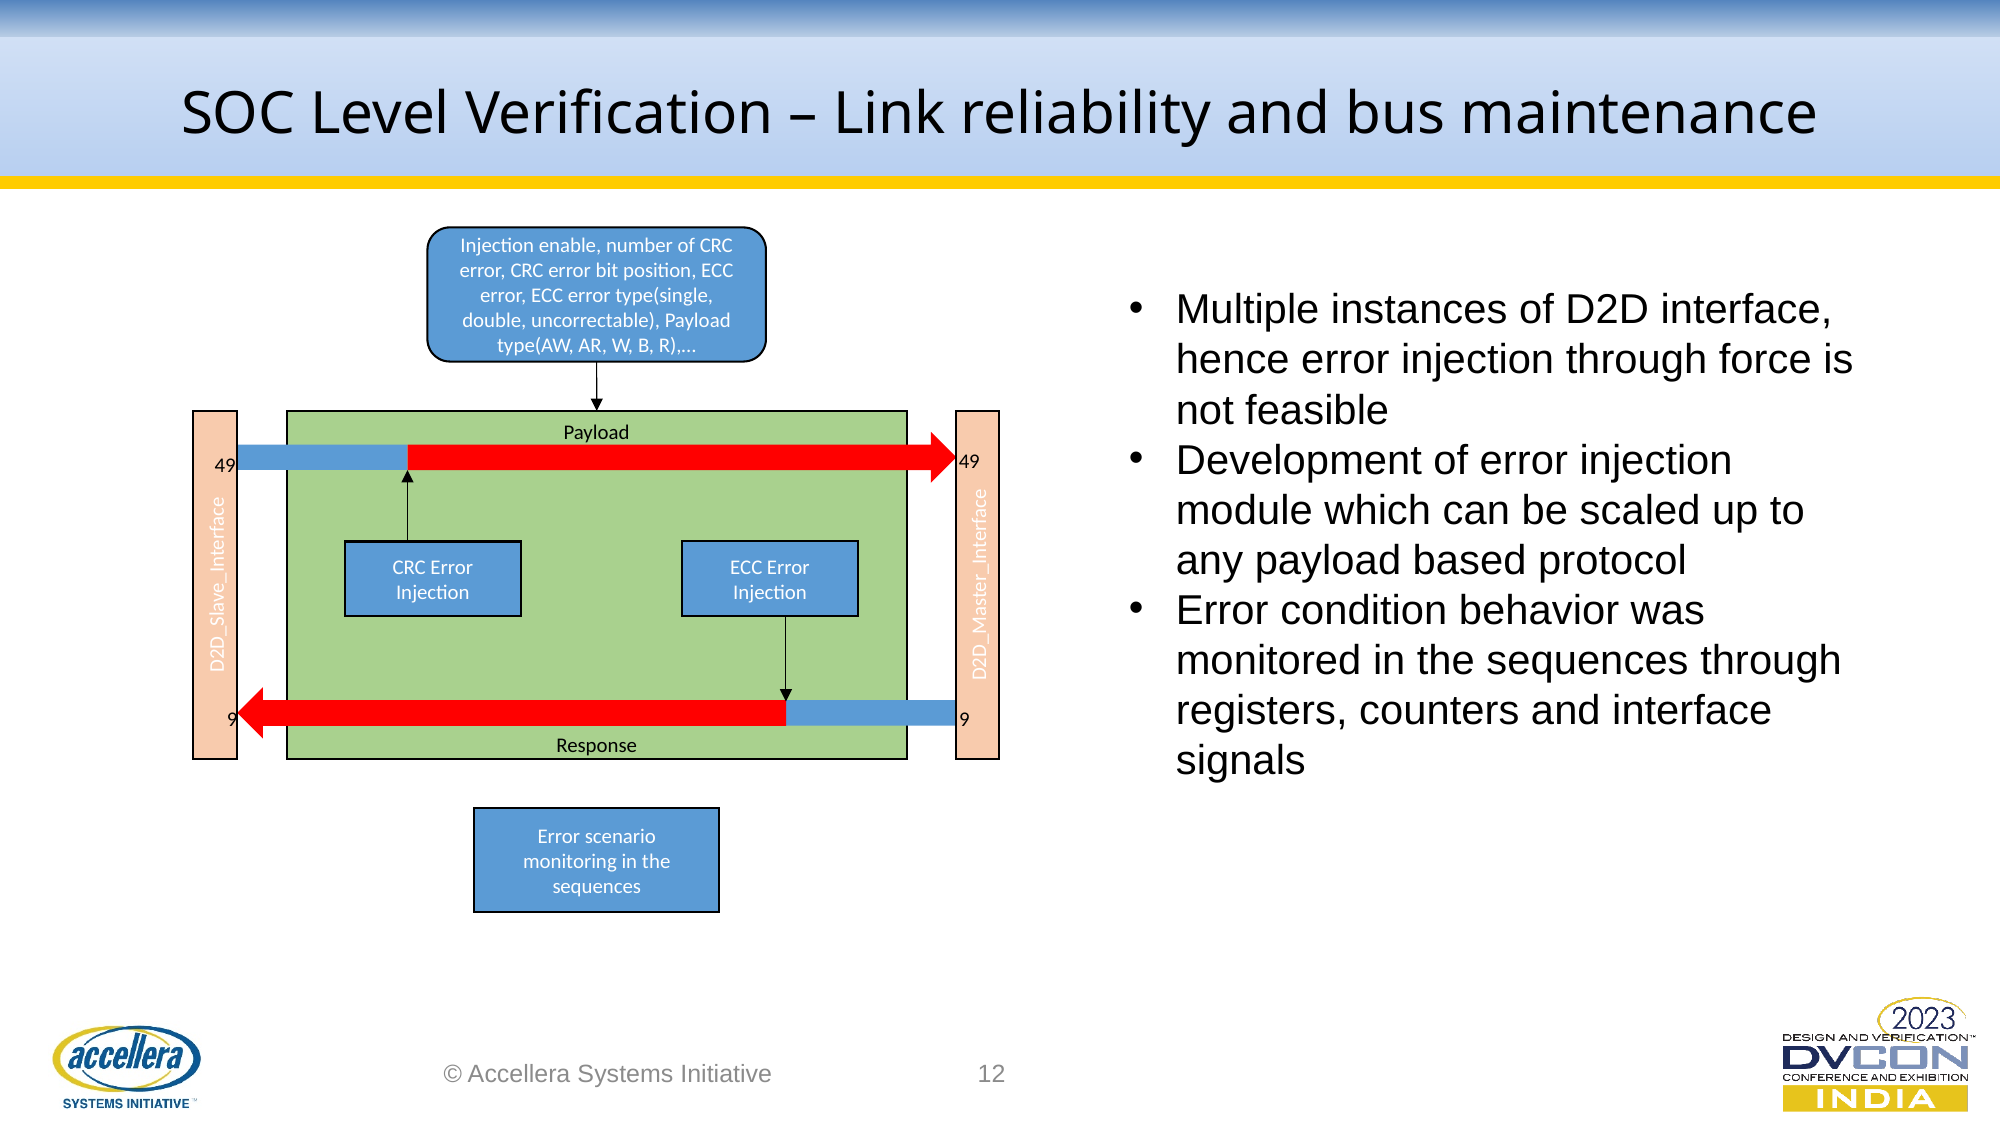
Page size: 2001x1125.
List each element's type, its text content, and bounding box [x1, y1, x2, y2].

footer © Accellera Systems Initiative [366, 1042, 800, 1103]
picture [48, 1021, 204, 1112]
text_box Multiple instances of D2D interface, hence error injection through force is not feasible Development of error injection module which can be scaled up to any payload based protocol Error condition behavior was monitored in the sequences through registers, counters and interface signals [1114, 274, 1888, 790]
picture [1782, 996, 1976, 1112]
slide_number 12 [800, 1042, 1184, 1103]
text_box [0, 37, 2000, 183]
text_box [193, 227, 1000, 913]
